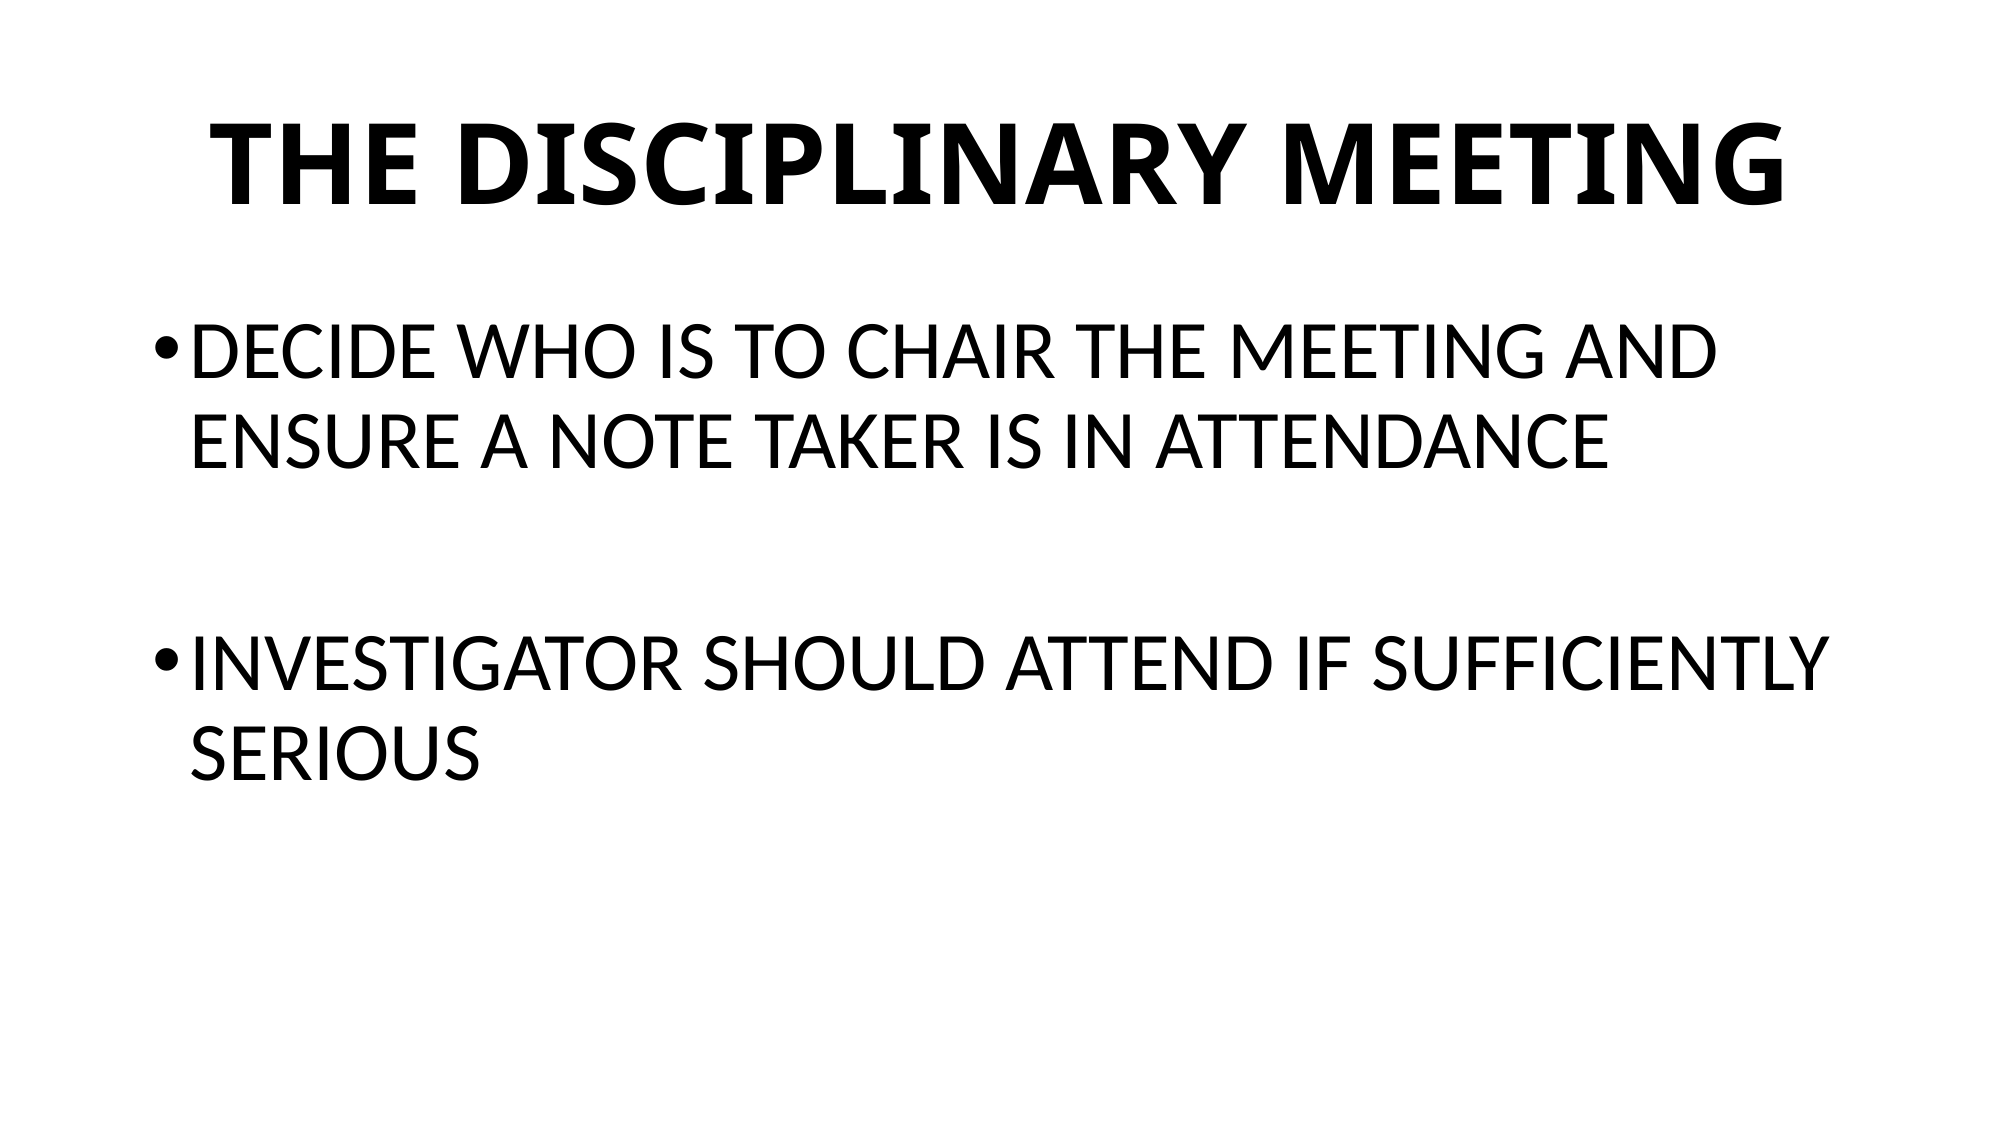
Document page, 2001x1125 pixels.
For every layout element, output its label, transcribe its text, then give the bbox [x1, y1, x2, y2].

list DECIDE WHO IS TO CHAIR THE MEETING AND ENSURE A NOTE TAKER IS IN ATTENDANCE INVESTIGATOR SHOULD ATTEND IF SUFFICIENTLY SERIOUS [137, 299, 1863, 1014]
title THE DISCIPLINARY MEETING [137, 59, 1863, 278]
